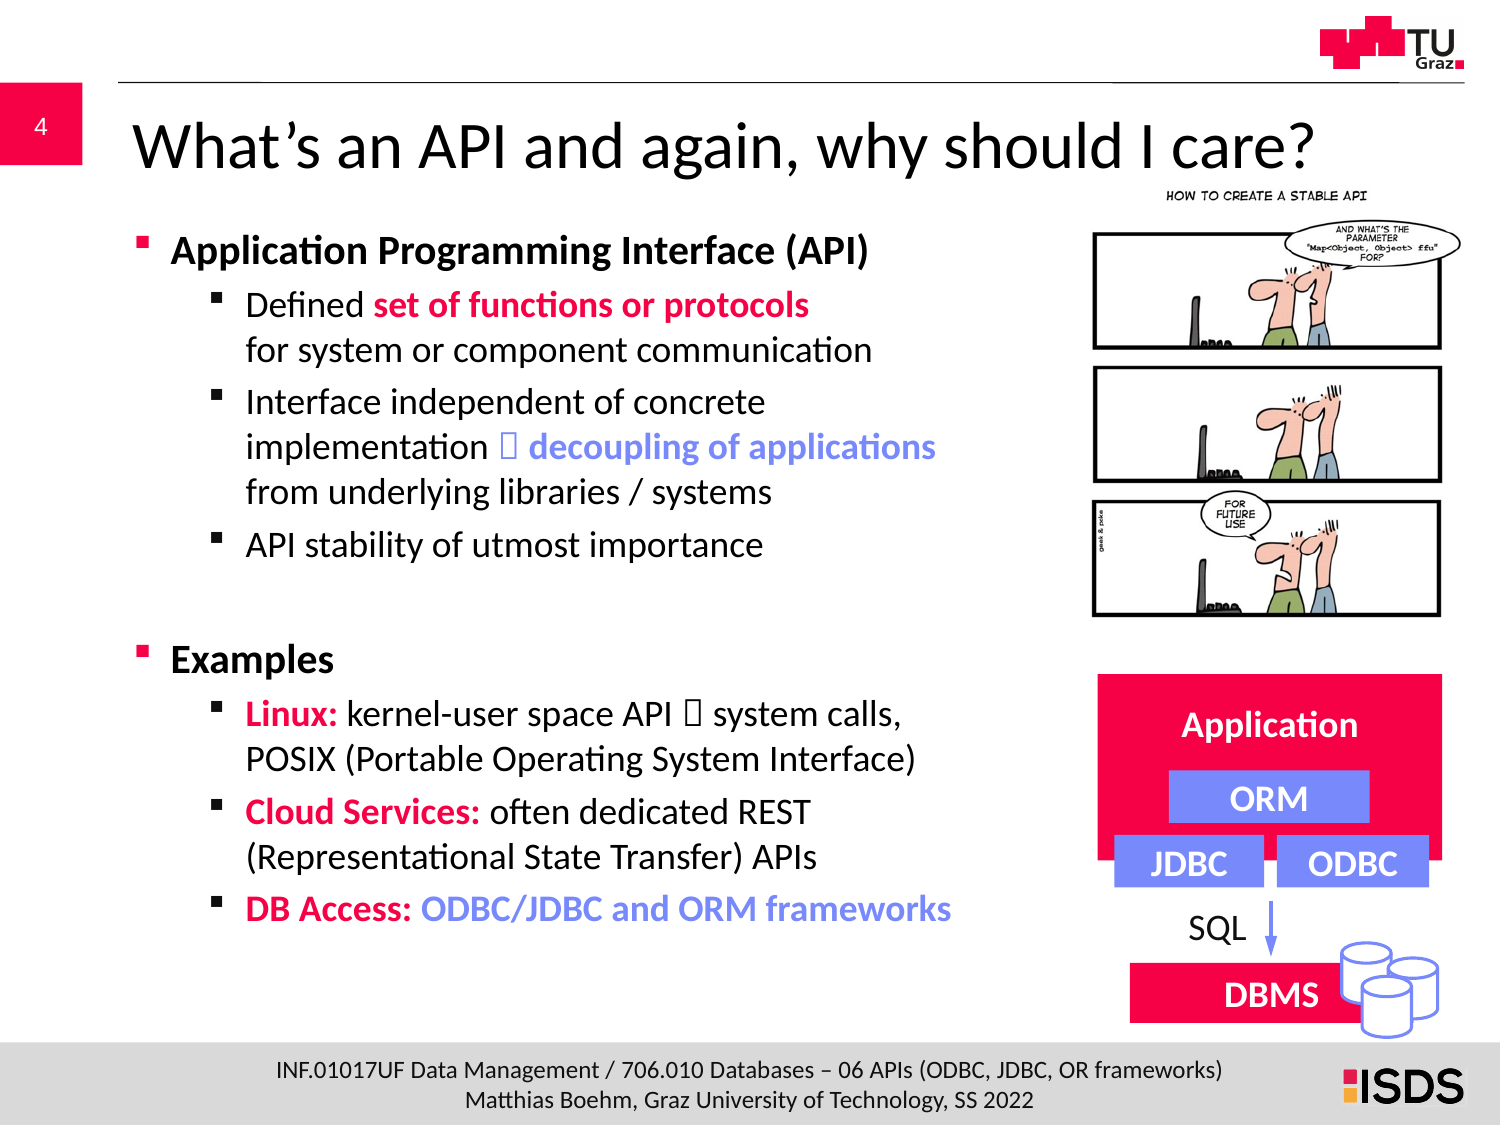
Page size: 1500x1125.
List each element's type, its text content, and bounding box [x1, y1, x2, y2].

list Application Programming Interface (API) Defined set of functions or protocols for system or component communication Interface independent of concrete implementation  decoupling of applications from underlying libraries / systems API stability of utmost importance Examples Linux: kernel-user space API  system calls, POSIX (Portable Operating System Interface) Cloud Services: often dedicated REST (Representational State Transfer) APIs DB Access: ODBC/JDBC and ORM frameworks [118, 215, 1463, 1026]
text_box JDBC [1114, 834, 1265, 888]
picture [1339, 1065, 1468, 1107]
text_box [1361, 975, 1413, 1038]
picture [1085, 181, 1463, 621]
text_box ORM [1168, 770, 1370, 823]
text_box ODBC [1276, 835, 1430, 888]
text_box [1341, 942, 1392, 1005]
picture [1320, 16, 1464, 69]
text_box Application [1097, 674, 1443, 861]
text_box SQL [1168, 895, 1266, 956]
title What’s an API and again, why should I care? [118, 94, 1463, 215]
text_box DBMS [1129, 962, 1361, 1023]
text_box [1387, 957, 1439, 1020]
